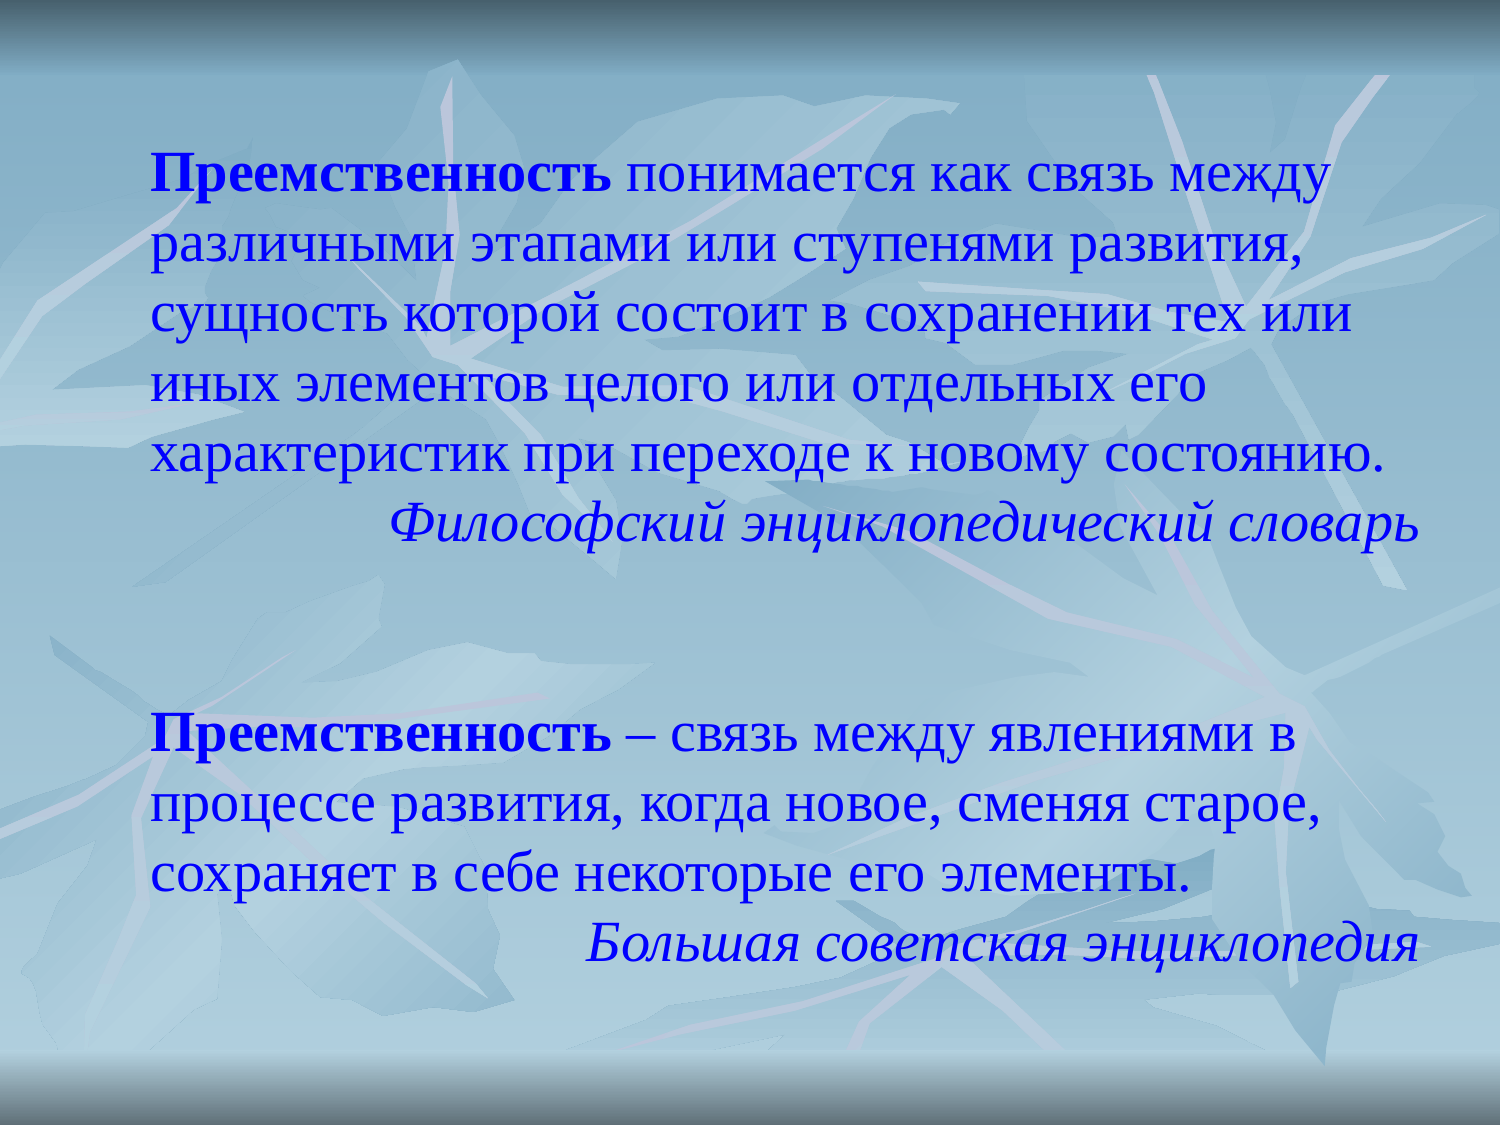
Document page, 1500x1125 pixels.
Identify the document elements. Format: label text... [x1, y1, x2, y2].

text_box Преемственность понимается как связь между различными этапами или ступенями развития, сущность которой состоит в сохранении тех или иных элементов целого или отдельных его характеристик при переходе к новому состоянию. Философский энциклопедический словарь Преемственность – связь между явлениями в процессе развития, когда новое, сменяя старое, сохраняет в себе некоторые его элементы. Большая советская энциклопедия [135, 125, 1436, 1050]
